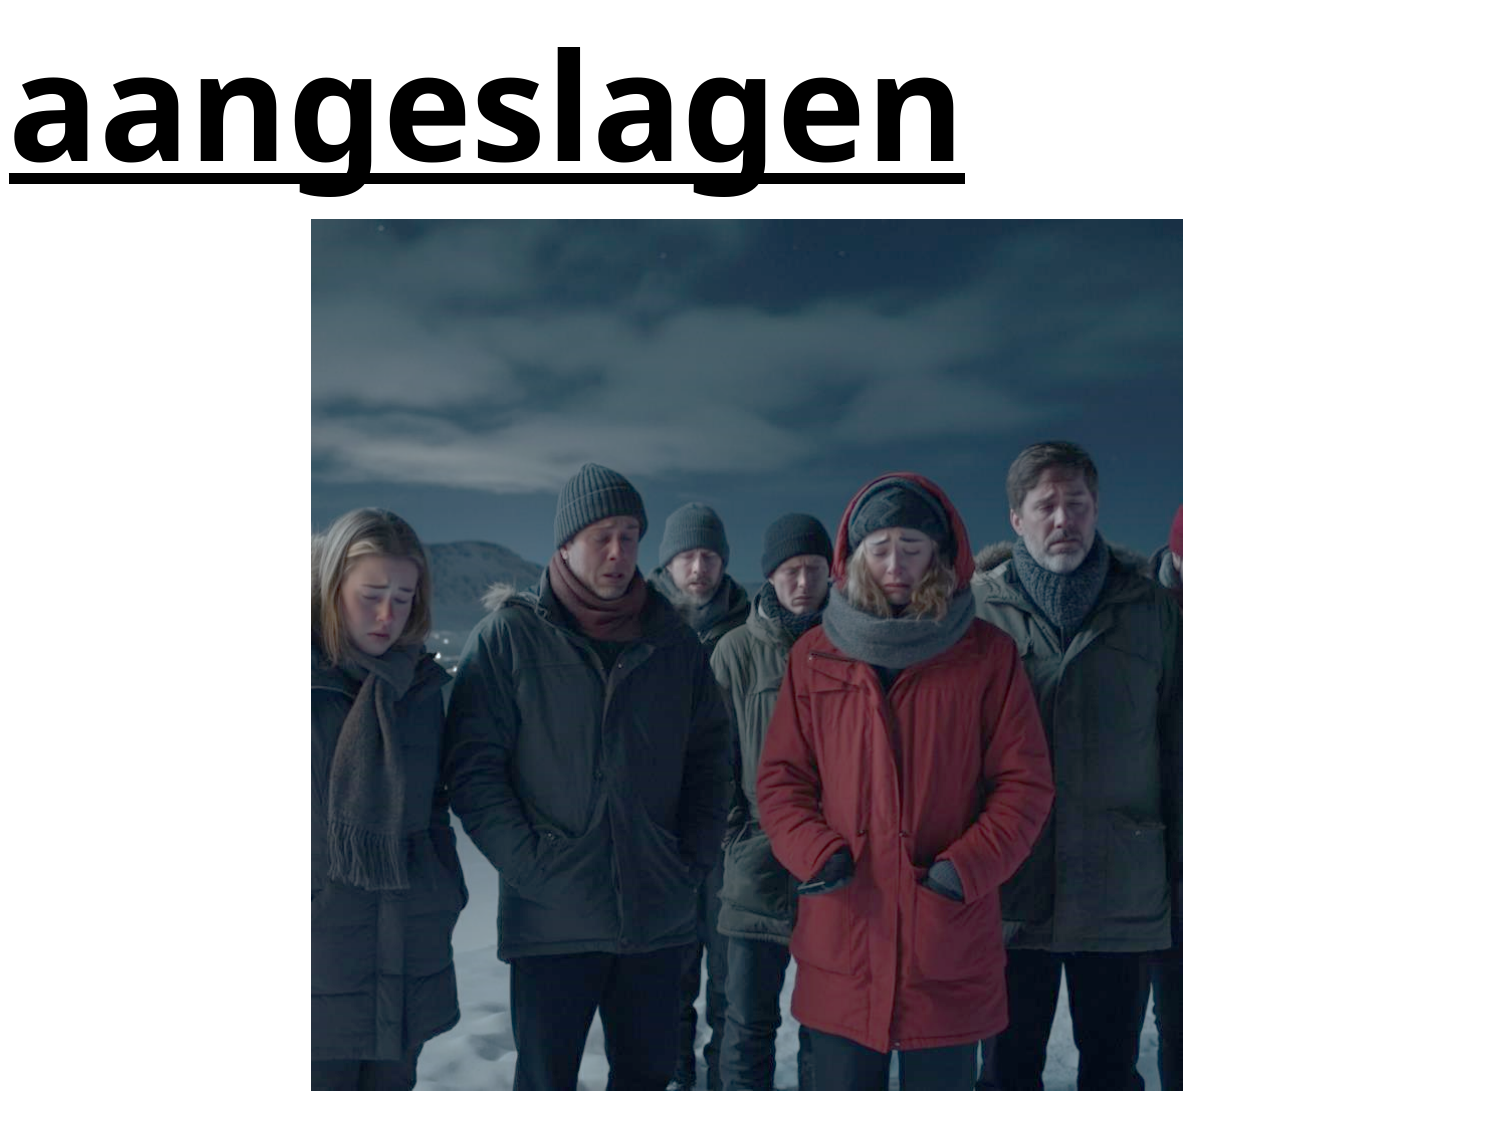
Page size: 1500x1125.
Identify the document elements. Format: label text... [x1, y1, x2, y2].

text_box aangeslagen [0, 4, 1500, 199]
picture [311, 219, 1183, 1091]
